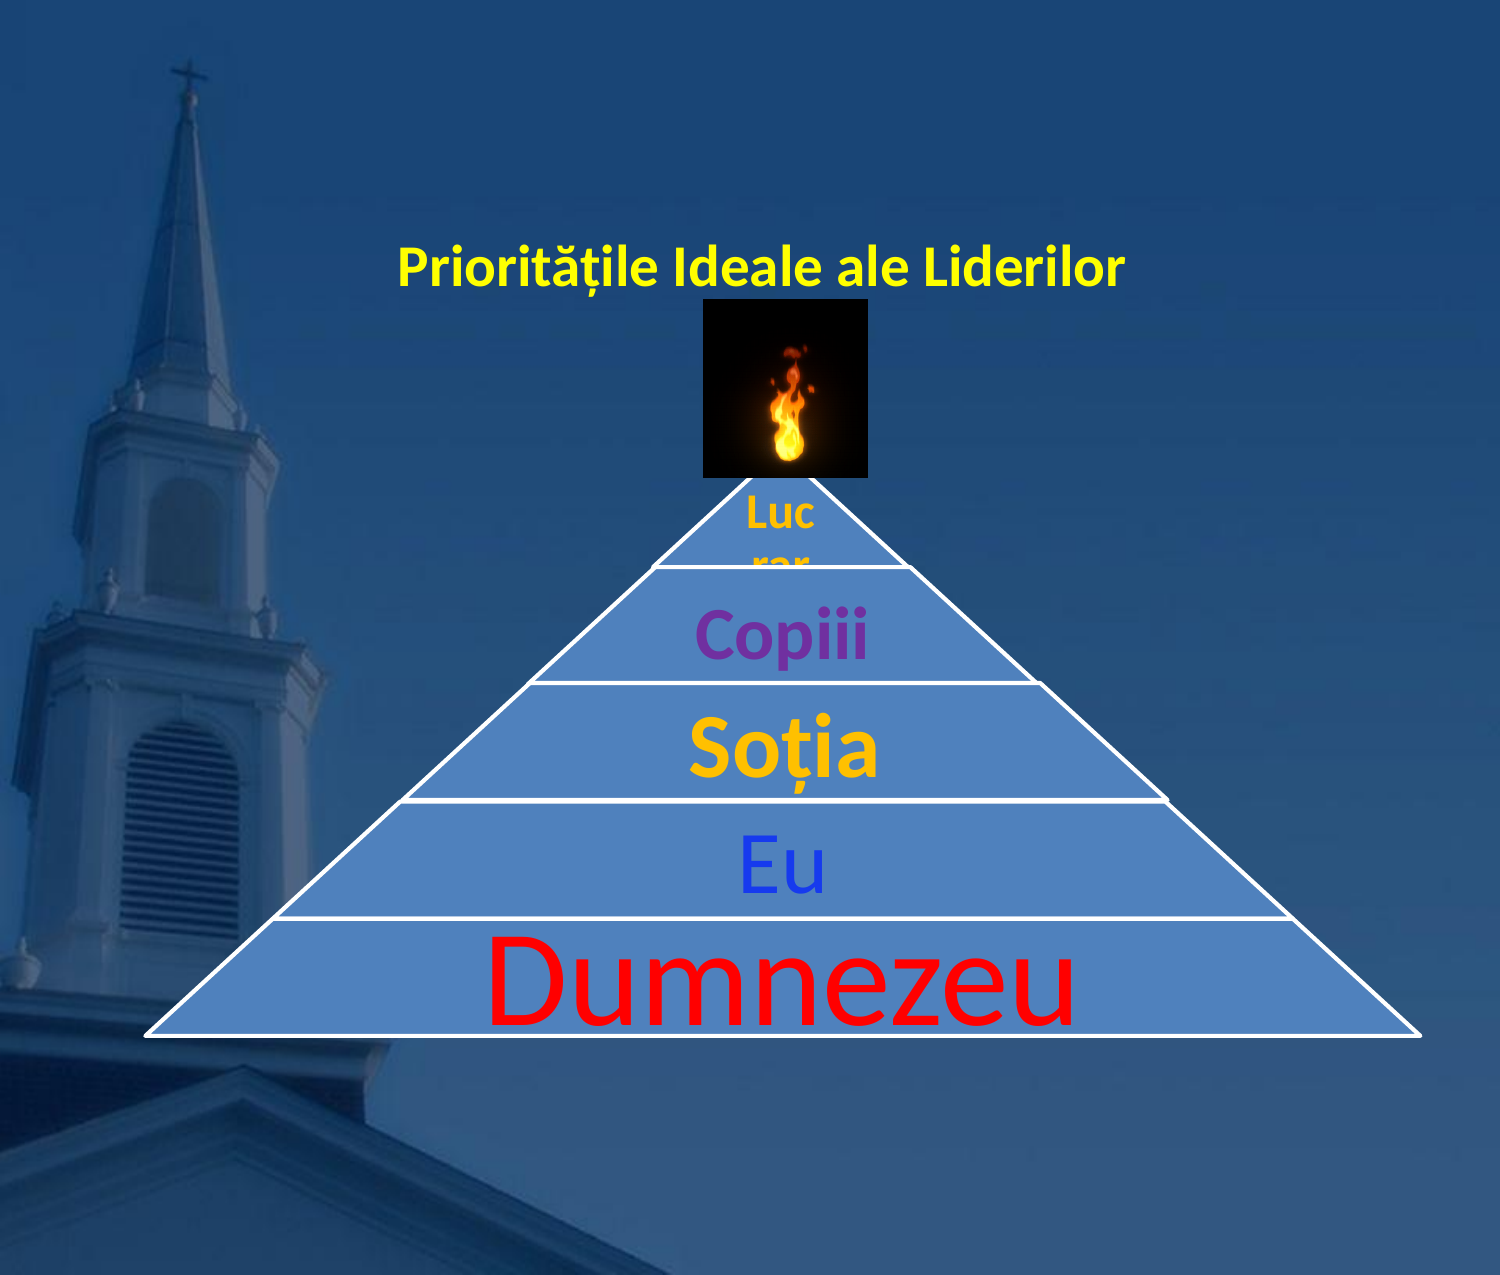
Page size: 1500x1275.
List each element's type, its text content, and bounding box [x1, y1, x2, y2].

picture [0, 0, 1500, 1275]
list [145, 449, 1421, 1037]
title Prioritățile Ideale ale Liderilor [87, 234, 1438, 375]
